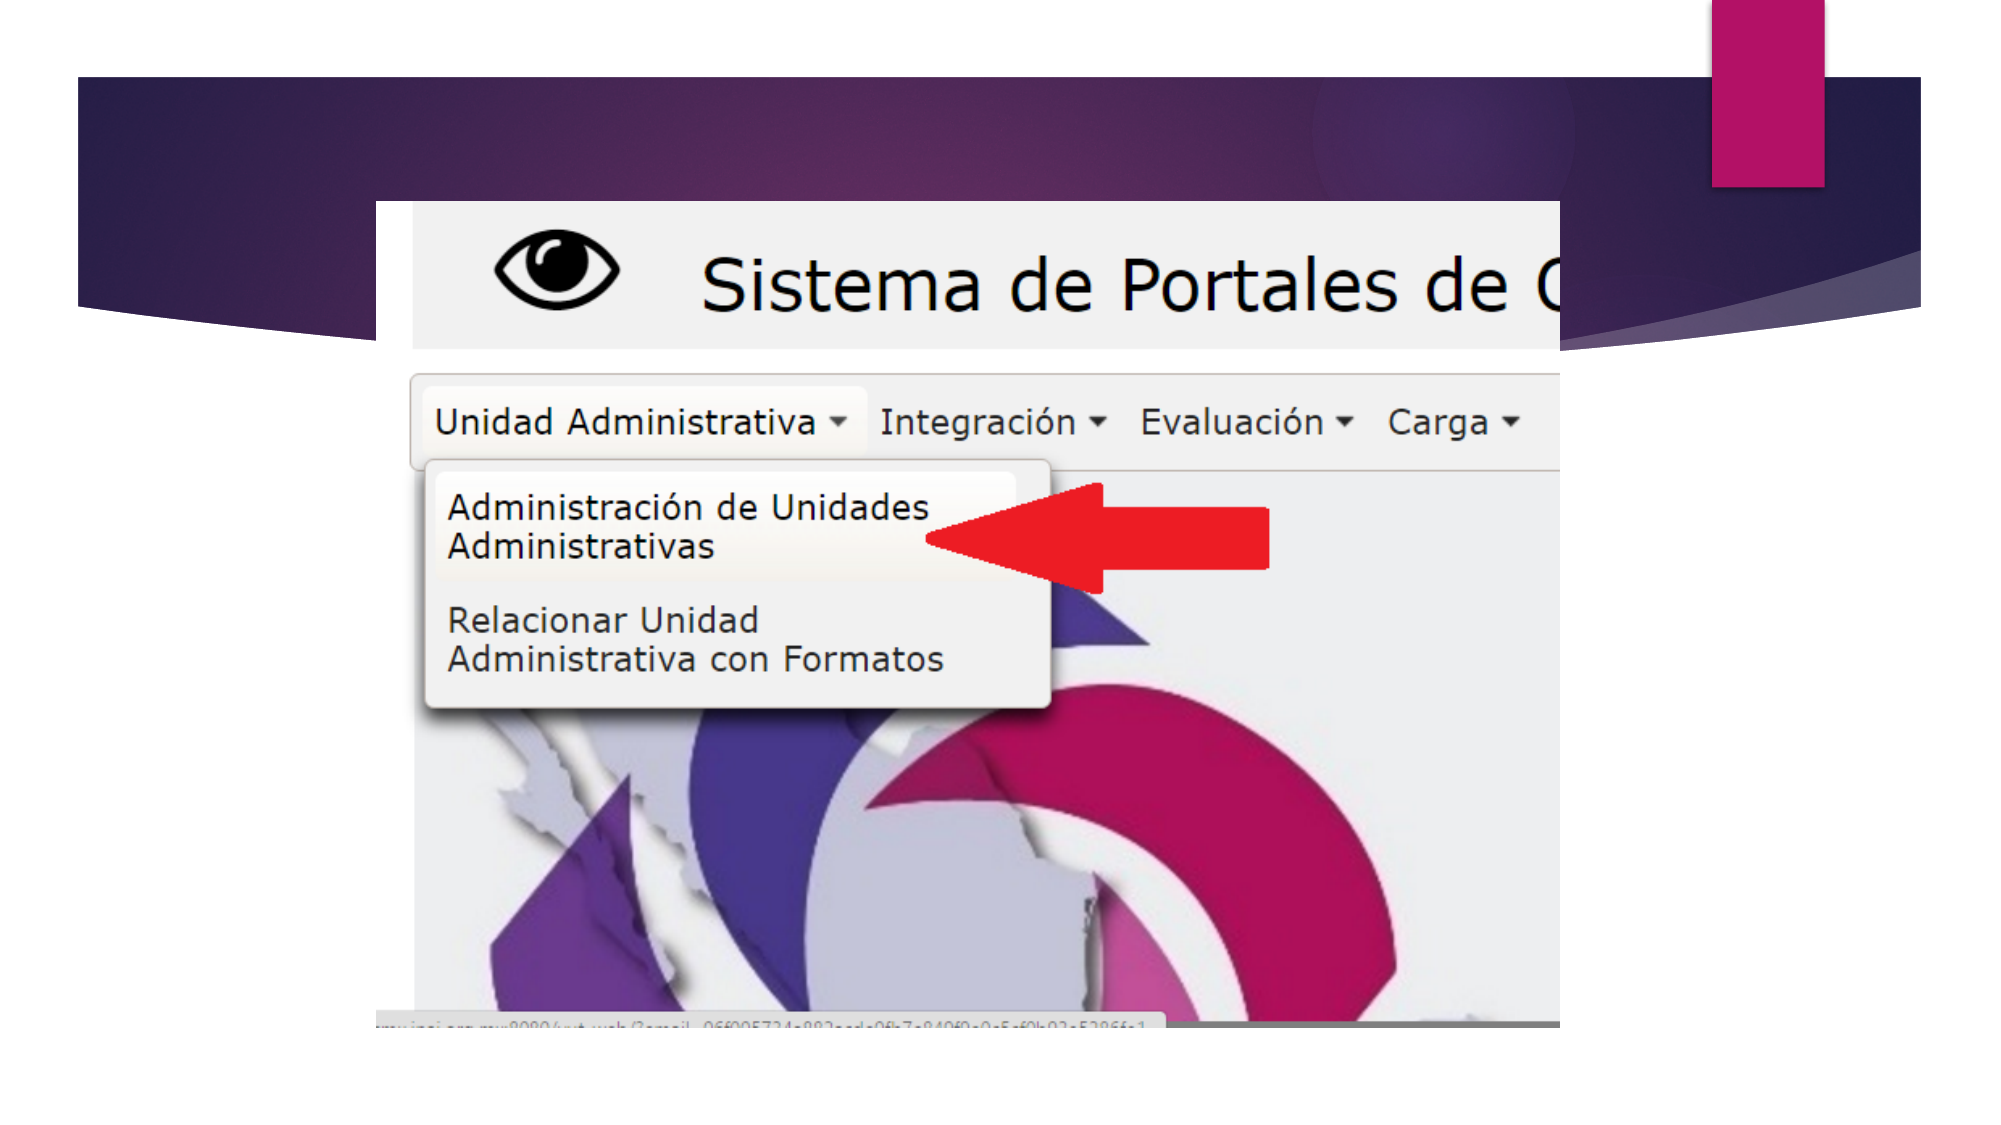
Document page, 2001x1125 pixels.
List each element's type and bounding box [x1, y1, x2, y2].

picture [376, 200, 1560, 1029]
